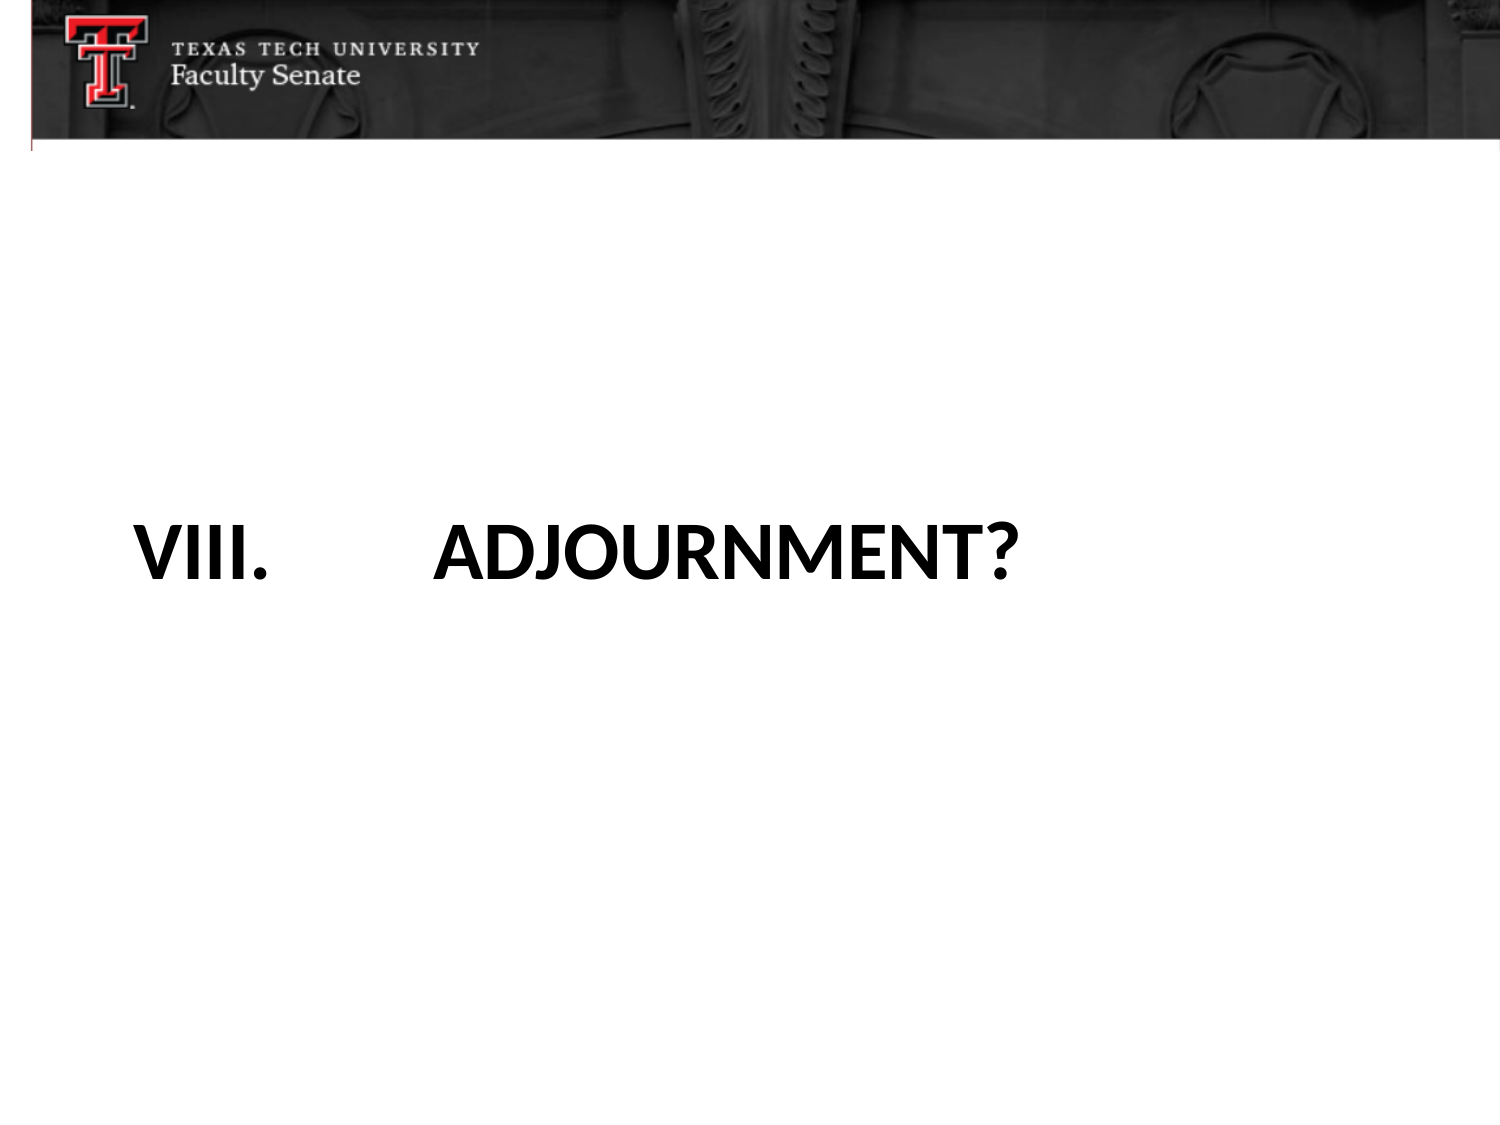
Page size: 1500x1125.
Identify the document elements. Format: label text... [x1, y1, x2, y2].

picture [0, 0, 1500, 151]
title VIII. Adjournment? [118, 489, 1394, 713]
